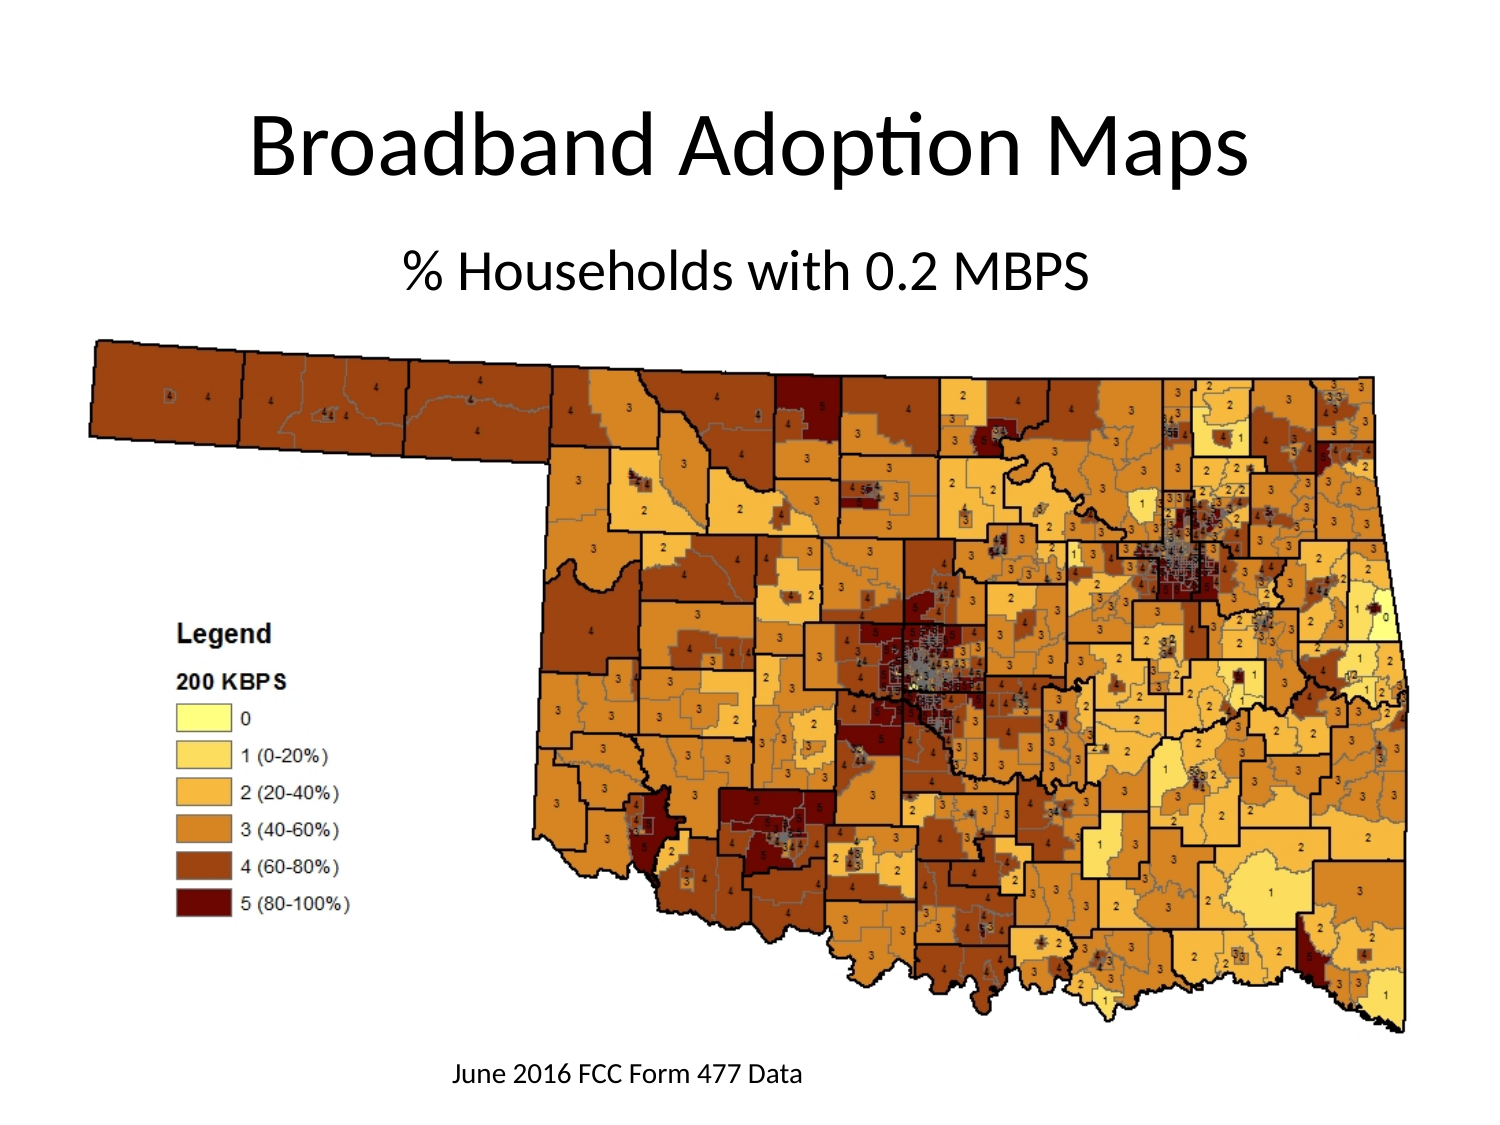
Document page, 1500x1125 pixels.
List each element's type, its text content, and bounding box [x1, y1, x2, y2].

text_box % Households with 0.2 MBPS [387, 224, 1175, 300]
picture [74, 301, 1427, 1051]
text_box June 2016 FCC Form 477 Data [437, 1058, 975, 1097]
title Broadband Adoption Maps [75, 45, 1425, 233]
